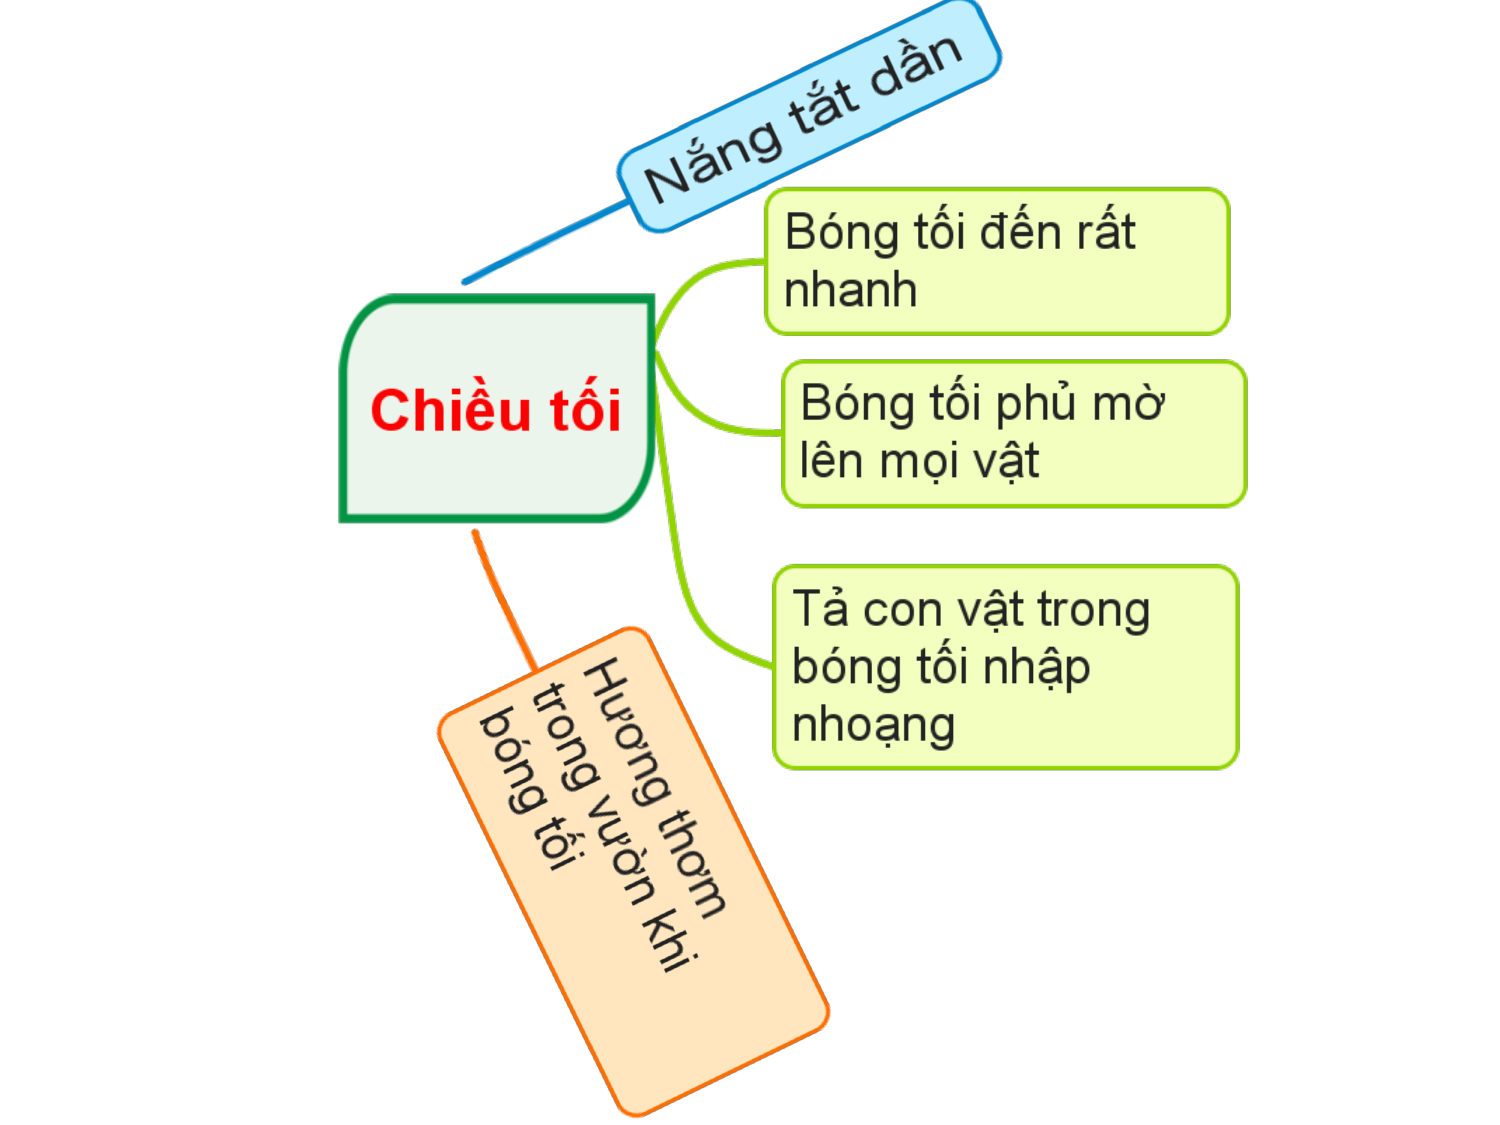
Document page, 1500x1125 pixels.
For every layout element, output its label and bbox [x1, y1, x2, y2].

picture [276, 0, 1259, 1125]
picture [622, 0, 997, 229]
